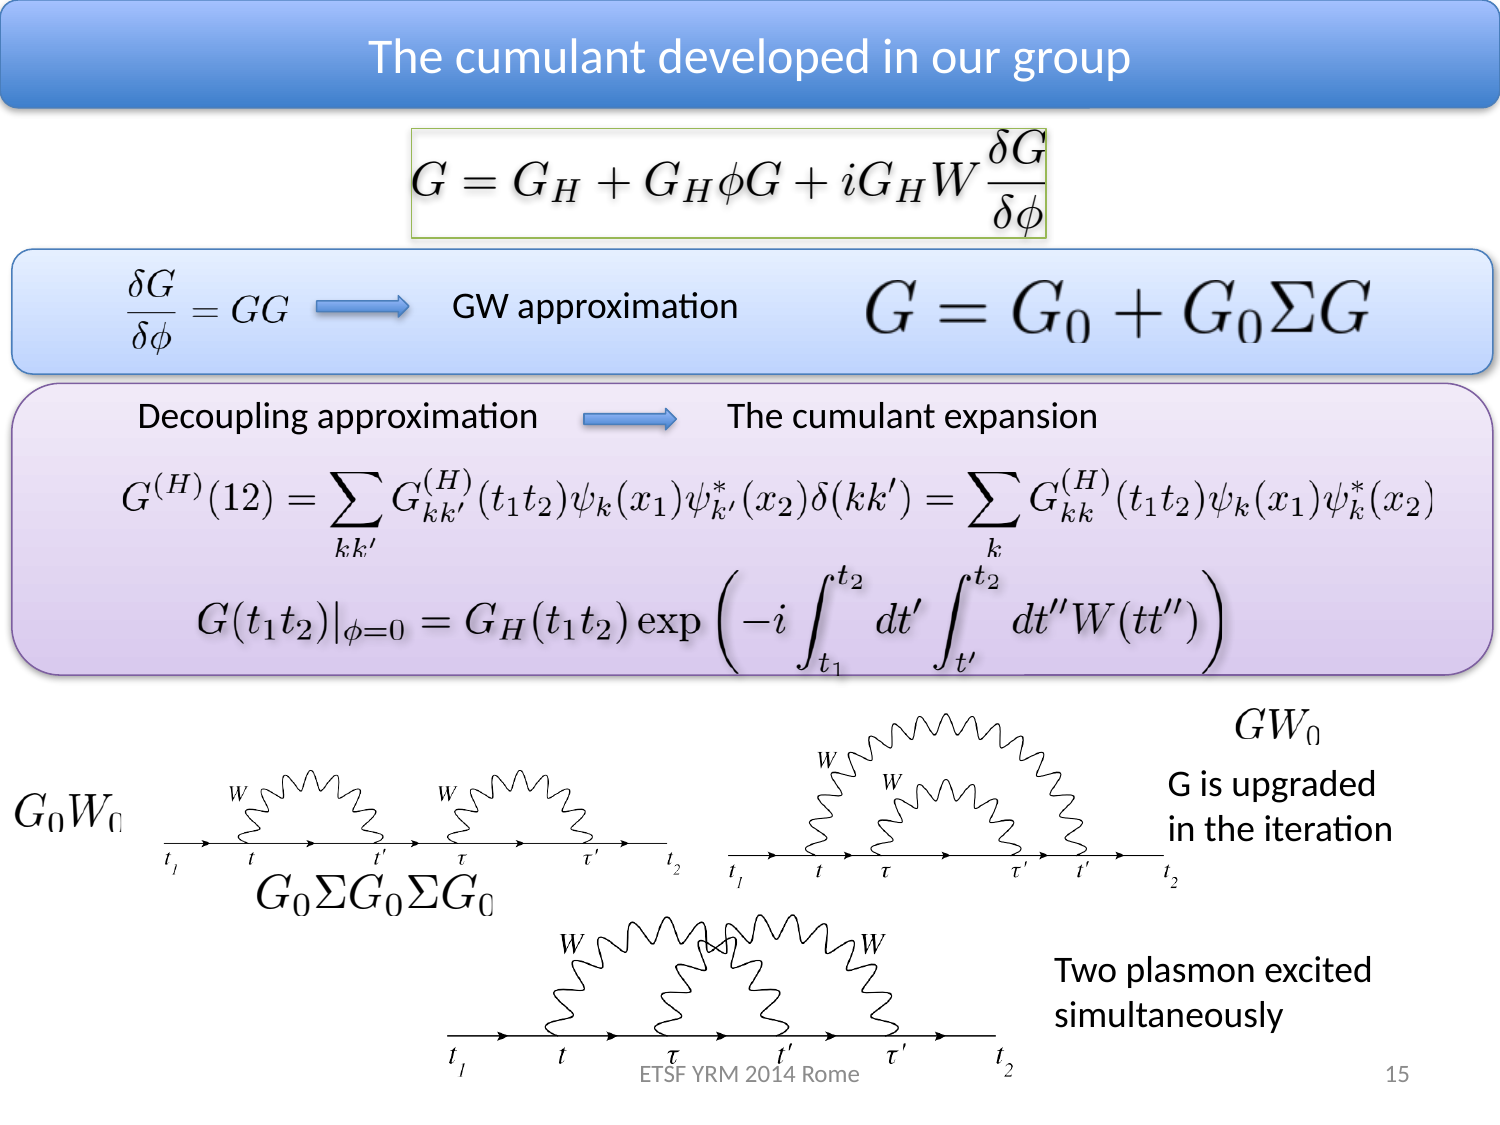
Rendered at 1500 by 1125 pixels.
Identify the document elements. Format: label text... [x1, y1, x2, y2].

text_box The cumulant developed in our group [0, 0, 1500, 109]
slide_number 15 [1074, 1043, 1425, 1103]
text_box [13, 755, 690, 917]
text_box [710, 691, 1421, 902]
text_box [11, 248, 1494, 375]
picture [428, 877, 1044, 1104]
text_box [11, 383, 1494, 676]
picture [411, 128, 1046, 238]
text_box Two plasmon excited simultaneously [1048, 937, 1465, 1043]
